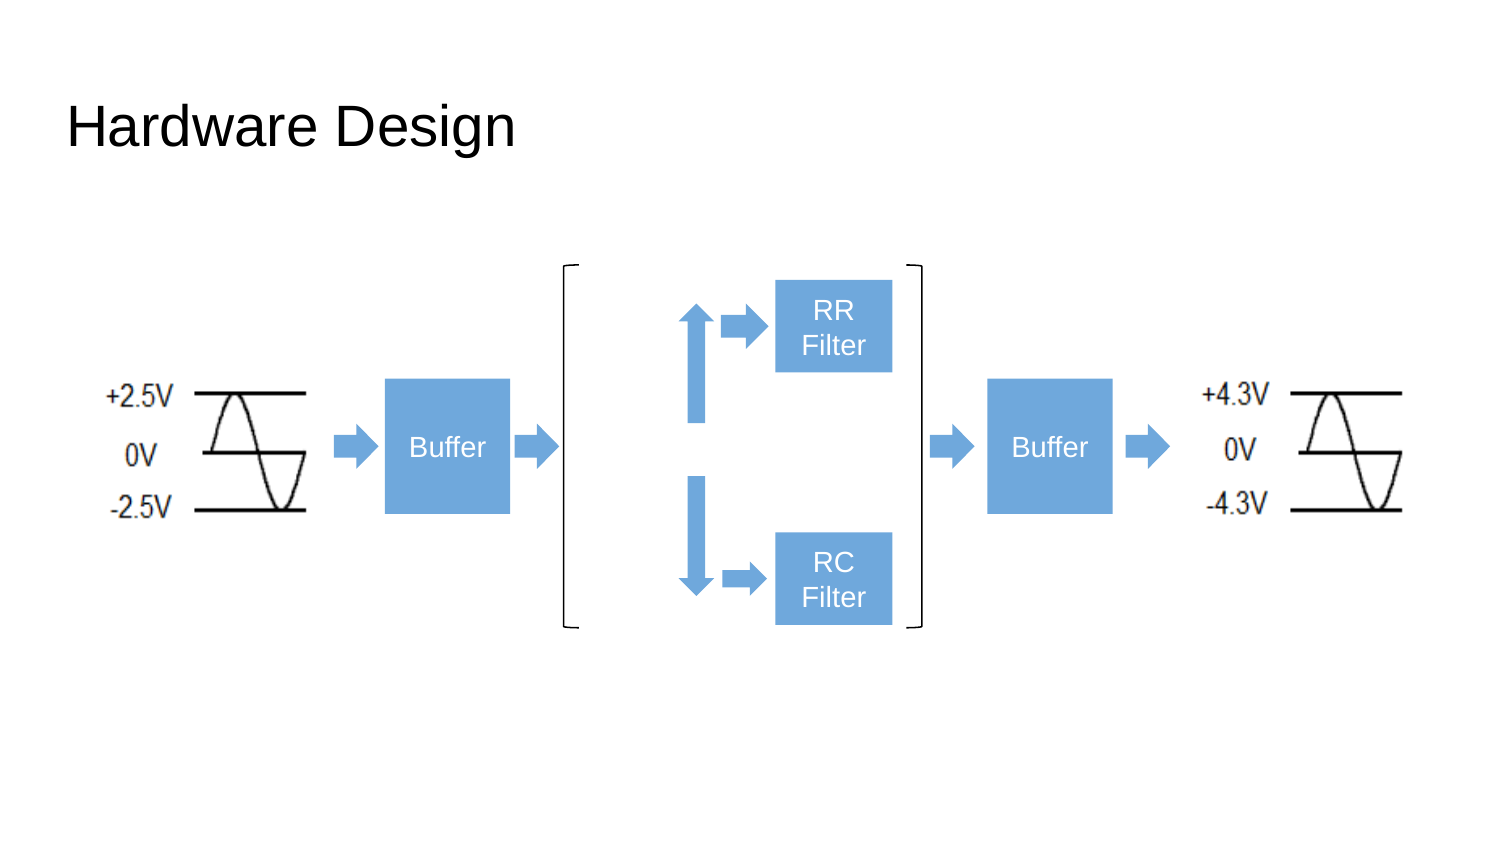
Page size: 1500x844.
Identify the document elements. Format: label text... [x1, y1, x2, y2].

title Hardware Design [51, 72, 1449, 167]
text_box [95, 264, 1405, 628]
